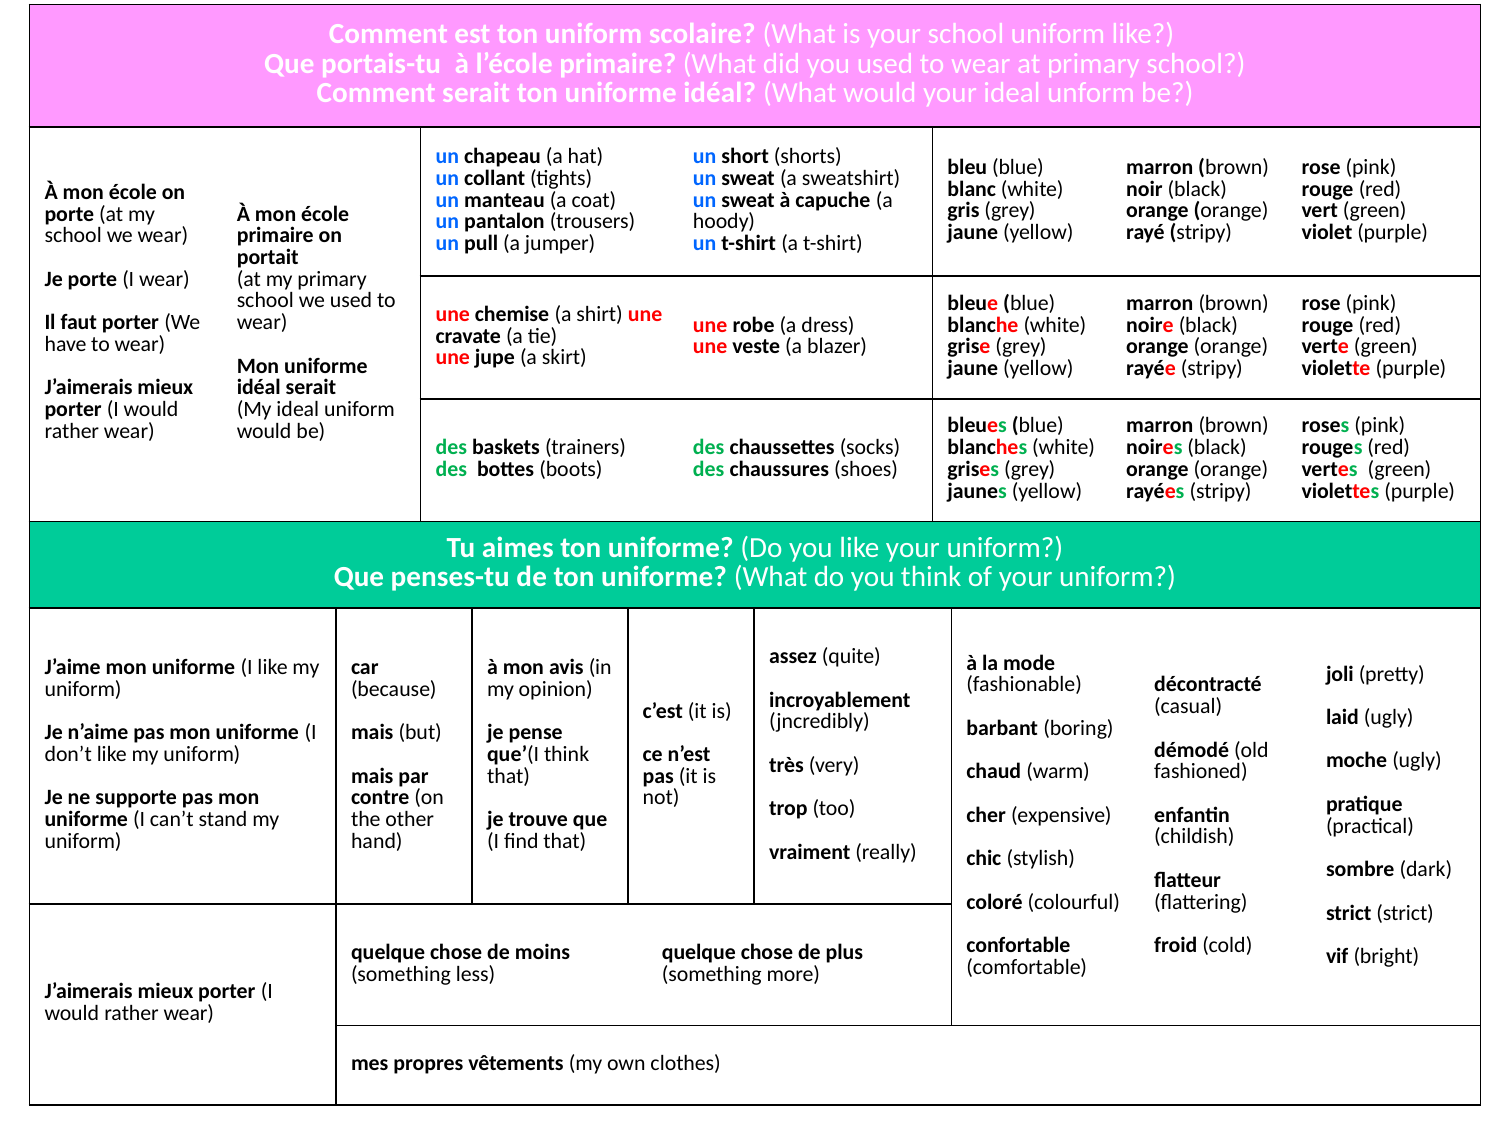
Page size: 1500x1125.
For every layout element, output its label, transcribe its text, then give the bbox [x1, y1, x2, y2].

table_cell rose (pink) rouge (red) verte (green) violette (purple) [1287, 277, 1480, 398]
table_cell c’est (it is) ce n’est pas (it is not) [629, 609, 753, 903]
table_cell bleu (blue) blanc (white) gris (grey) jaune (yellow) [933, 128, 1111, 275]
table_cell marron (brown) noires (black) orange (orange) rayées (stripy) [1111, 400, 1287, 521]
table_cell à mon avis (in my opinion) je pense que’(I think that) je trouve que (I find that) [473, 609, 627, 903]
table_cell des chaussettes (socks) des chaussures (shoes) [678, 400, 932, 521]
table_cell un chapeau (a hat) un collant (tights) un manteau (a coat) un pantalon (trousers) un pull (a jumper) [421, 128, 678, 275]
table_cell mes propres vêtements (my own clothes) [337, 1026, 1480, 1104]
table_cell marron (brown) noir (black) orange (orange) rayé (stripy) [1111, 128, 1287, 275]
table_cell Tu aimes ton uniforme? (Do you like your uniform?) Que penses-tu de ton uniforme? (What do you think of your uniform?) [30, 522, 1480, 607]
table_cell À mon école primaire on portait (at my primary school we used to wear) Mon uniforme idéal serait (My ideal uniform would be) [222, 128, 420, 521]
table_cell des baskets (trainers) des bottes (boots) [421, 400, 678, 521]
table_cell un short (shorts) un sweat (a sweatshirt) un sweat à capuche (a hoody) un t-shirt (a t-shirt) [678, 128, 932, 275]
table_cell une robe (a dress) une veste (a blazer) [678, 277, 932, 398]
table_header Comment est ton uniform scolaire? (What is your school uniform like?) Que portais-tu à l’école primaire? (What did you used to wear at primary school?) Comment serait ton uniforme idéal? (What would your ideal unform be?) [30, 5, 1480, 126]
table_cell roses (pink) rouges (red) vertes (green) violettes (purple) [1287, 400, 1480, 521]
table_cell bleues (blue) blanches (white) grises (grey) jaunes (yellow) [933, 400, 1111, 521]
table_cell quelque chose de plus (something more) [647, 905, 951, 1025]
table_cell décontracté (casual) démodé (old fashioned) enfantin (childish) flatteur (flattering) froid (cold) [1139, 609, 1311, 1025]
table_cell une chemise (a shirt) une cravate (a tie) une jupe (a skirt) [421, 277, 678, 398]
table_cell J’aime mon uniforme (I like my uniform) Je n’aime pas mon uniforme (I don’t like my uniform) Je ne supporte pas mon uniforme (I can’t stand my uniform) [30, 609, 335, 903]
table_cell rose (pink) rouge (red) vert (green) violet (purple) [1287, 128, 1480, 275]
table_cell À mon école on porte (at my school we wear) Je porte (I wear) Il faut porter (We have to wear) J’aimerais mieux porter (I would rather wear) [30, 128, 222, 521]
table_cell marron (brown) noire (black) orange (orange) rayée (stripy) [1111, 277, 1287, 398]
table_cell à la mode (fashionable) barbant (boring) chaud (warm) cher (expensive) chic (stylish) coloré (colourful) confortable (comfortable) [952, 609, 1139, 1025]
table_cell assez (quite) incroyablement (jncredibly) très (very) trop (too) vraiment (really) [755, 609, 951, 903]
table_cell car (because) mais (but) mais par contre (on the other hand) [337, 609, 471, 903]
table_cell joli (pretty) laid (ugly) moche (ugly) pratique (practical) sombre (dark) strict (strict) vif (bright) [1311, 609, 1480, 1025]
table_cell bleue (blue) blanche (white) grise (grey) jaune (yellow) [933, 277, 1111, 398]
table_cell quelque chose de moins (something less) [337, 905, 647, 1025]
table_cell J’aimerais mieux porter (I would rather wear) [30, 905, 335, 1104]
